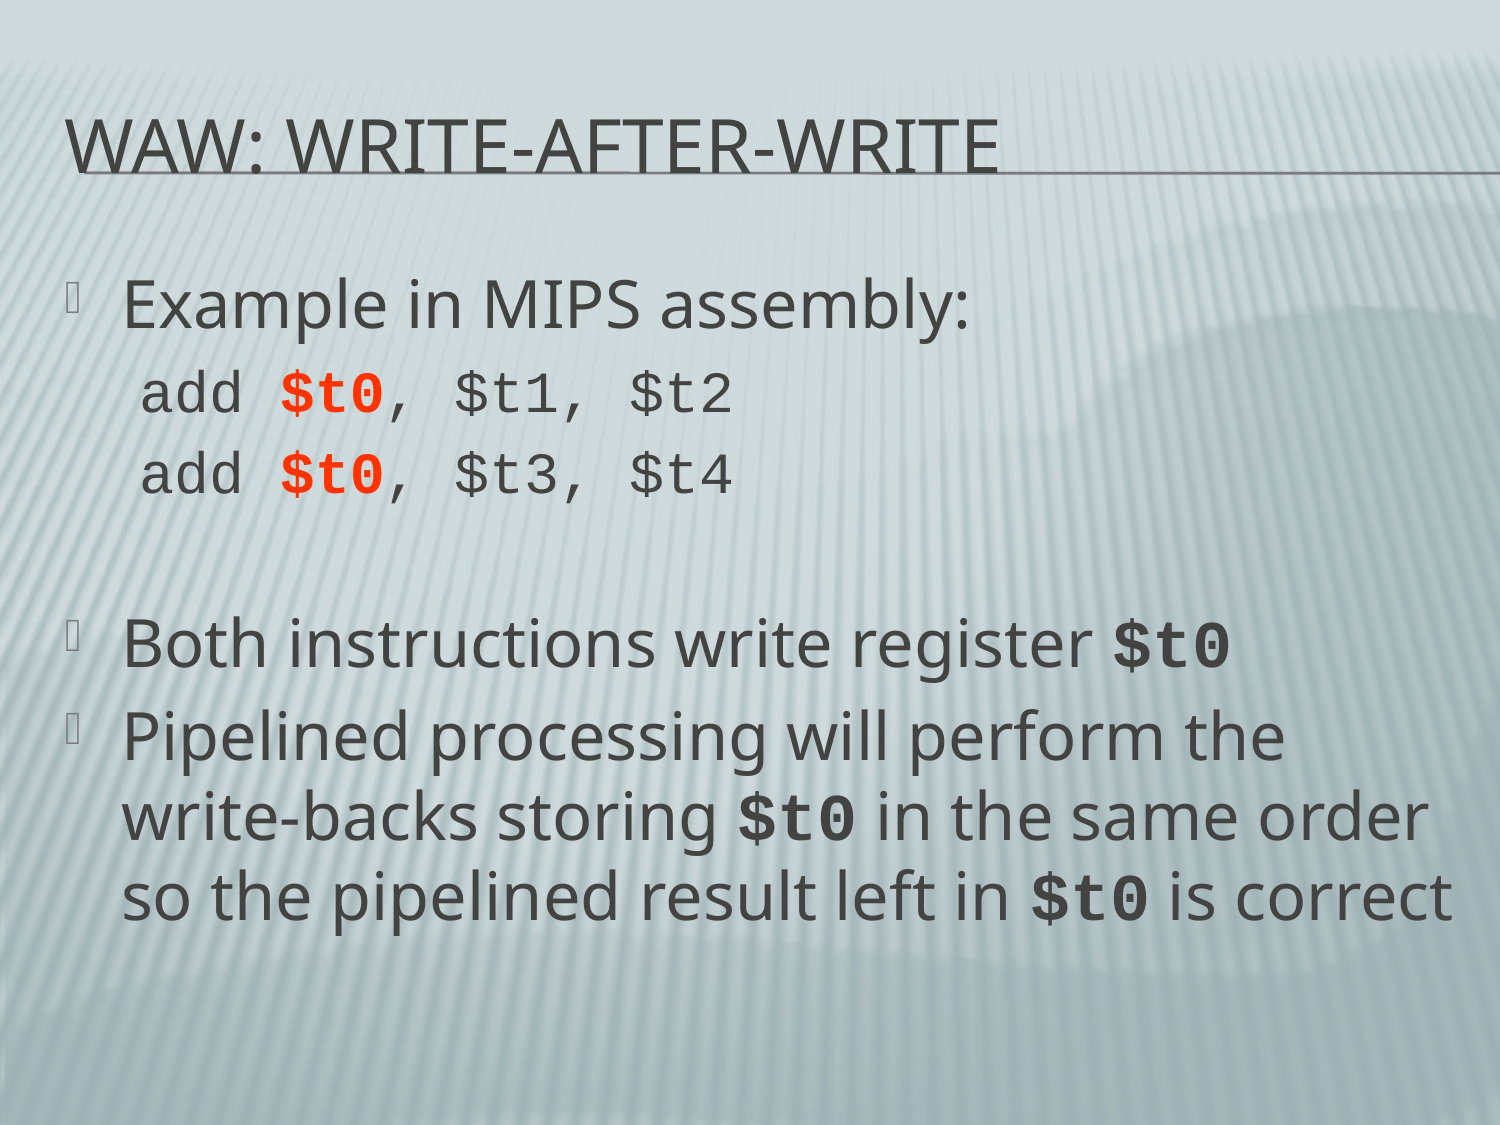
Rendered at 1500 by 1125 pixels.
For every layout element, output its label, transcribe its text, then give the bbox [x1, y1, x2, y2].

list Example in MIPS assembly: add $t0, $t1, $t2 add $t0, $t3, $t4 Both instructions write register $t0 Pipelined processing will perform the write-backs storing $t0 in the same order so the pipelined result left in $t0 is correct [50, 254, 1475, 998]
title WAW: Write-After-Write [50, 75, 1475, 213]
